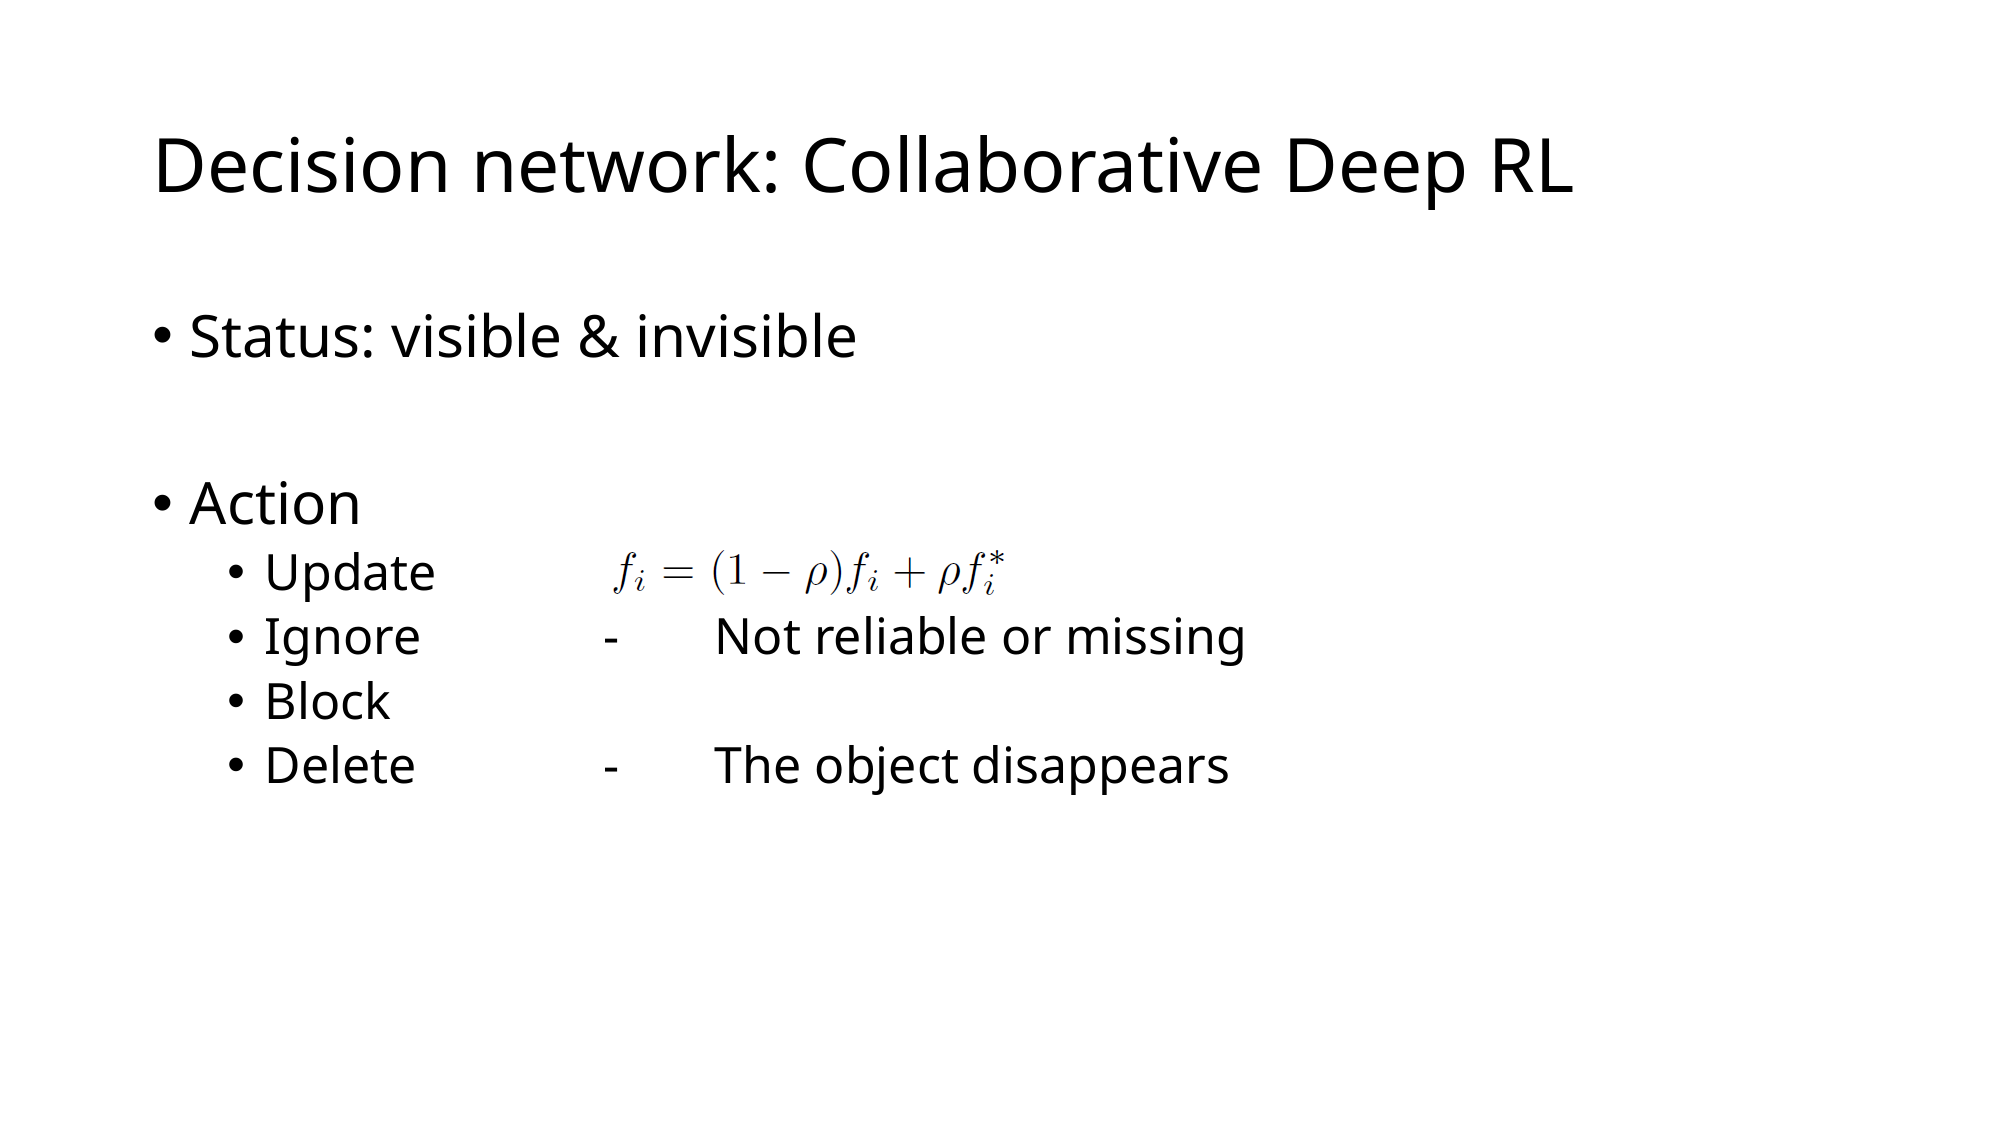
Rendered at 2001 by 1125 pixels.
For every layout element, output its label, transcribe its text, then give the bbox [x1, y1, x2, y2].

list Status: visible & invisible Action Update Ignore - Not reliable or missing Block Delete - The object disappears [137, 299, 1863, 1014]
title Decision network: Collaborative Deep RL [137, 59, 1863, 278]
picture [604, 544, 1008, 604]
